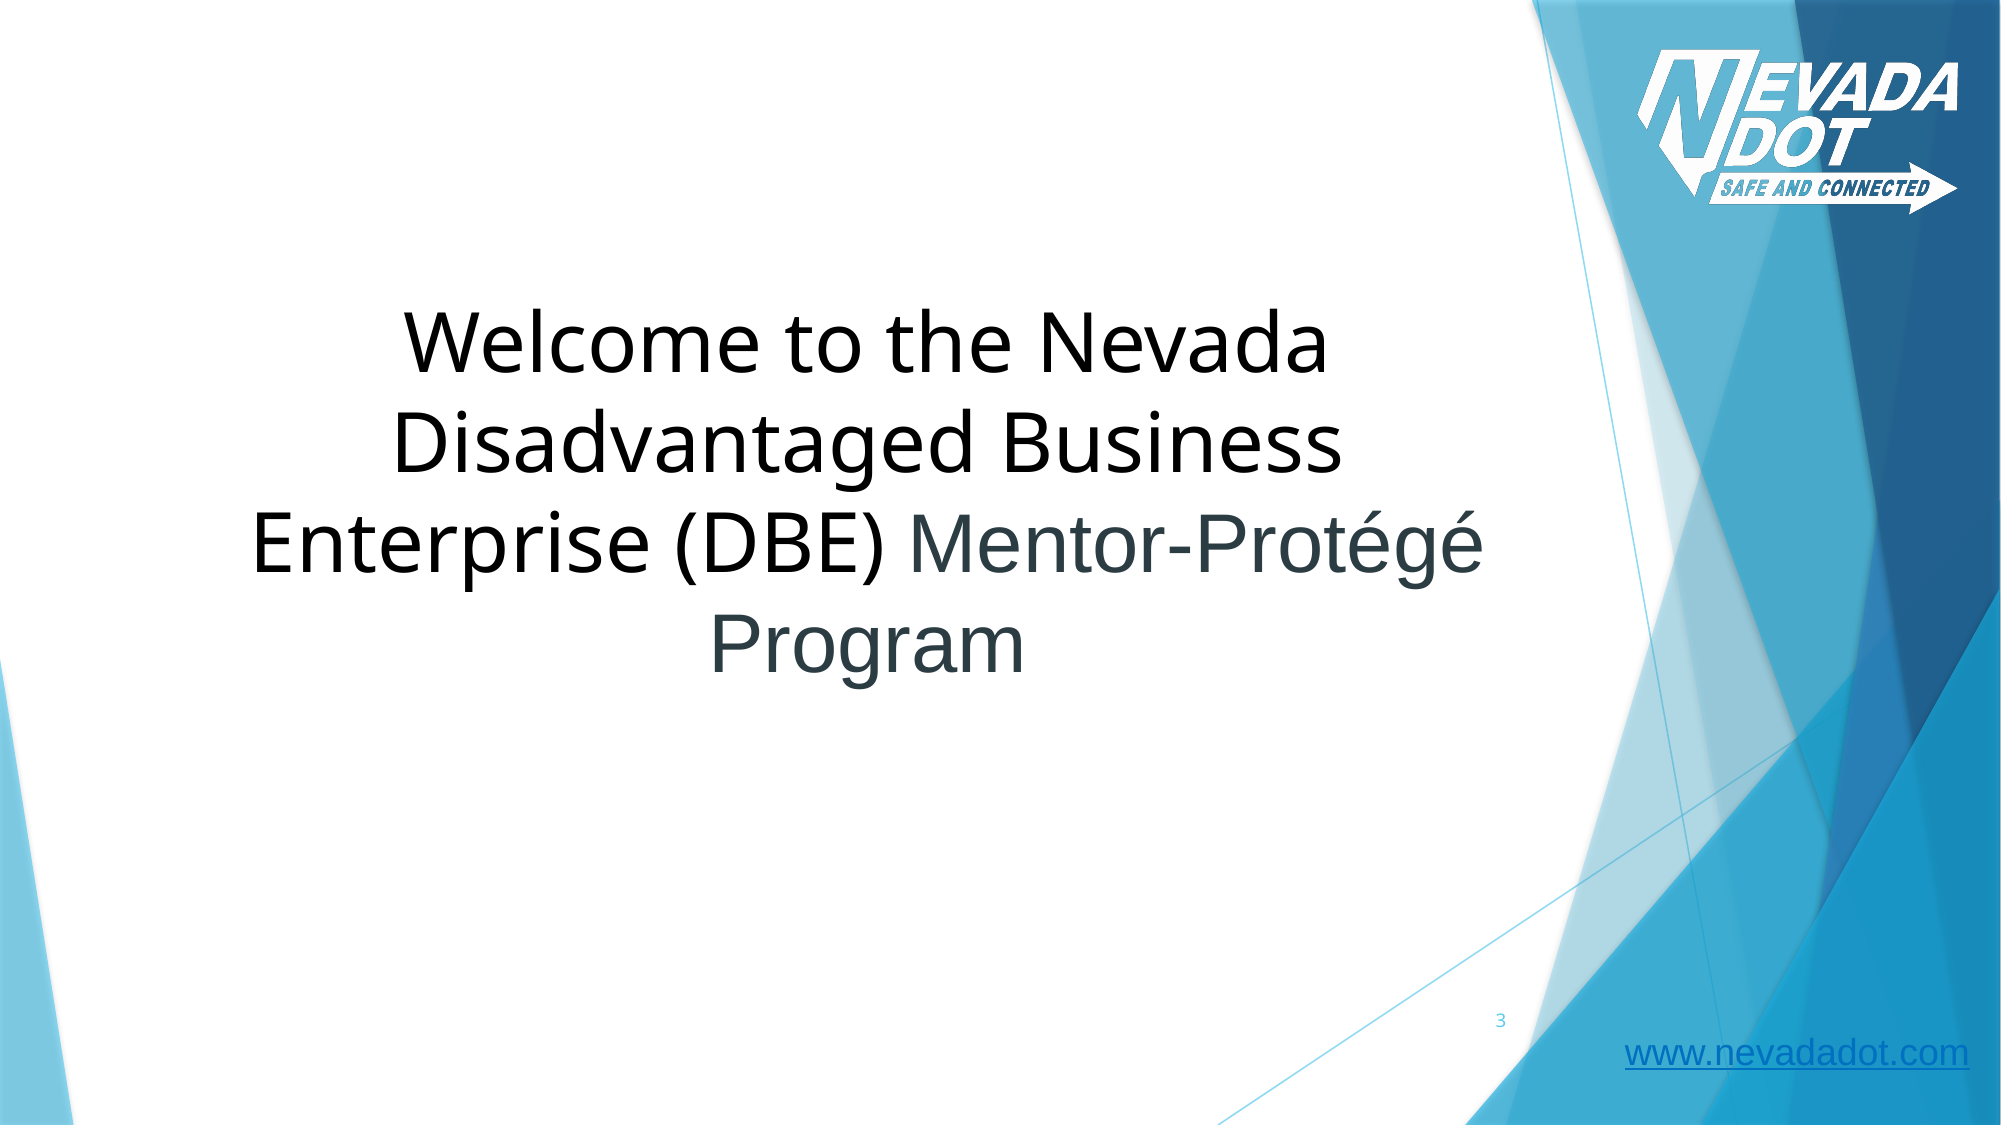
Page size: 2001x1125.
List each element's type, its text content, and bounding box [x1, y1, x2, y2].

text_box Welcome to the Nevada Disadvantaged Business Enterprise (DBE) Mentor-Protégé Program [187, 281, 1549, 697]
slide_number 3 [1409, 991, 1522, 1051]
text_box www.nevadadot.com [1610, 1020, 1986, 1081]
picture [1616, 18, 1980, 254]
